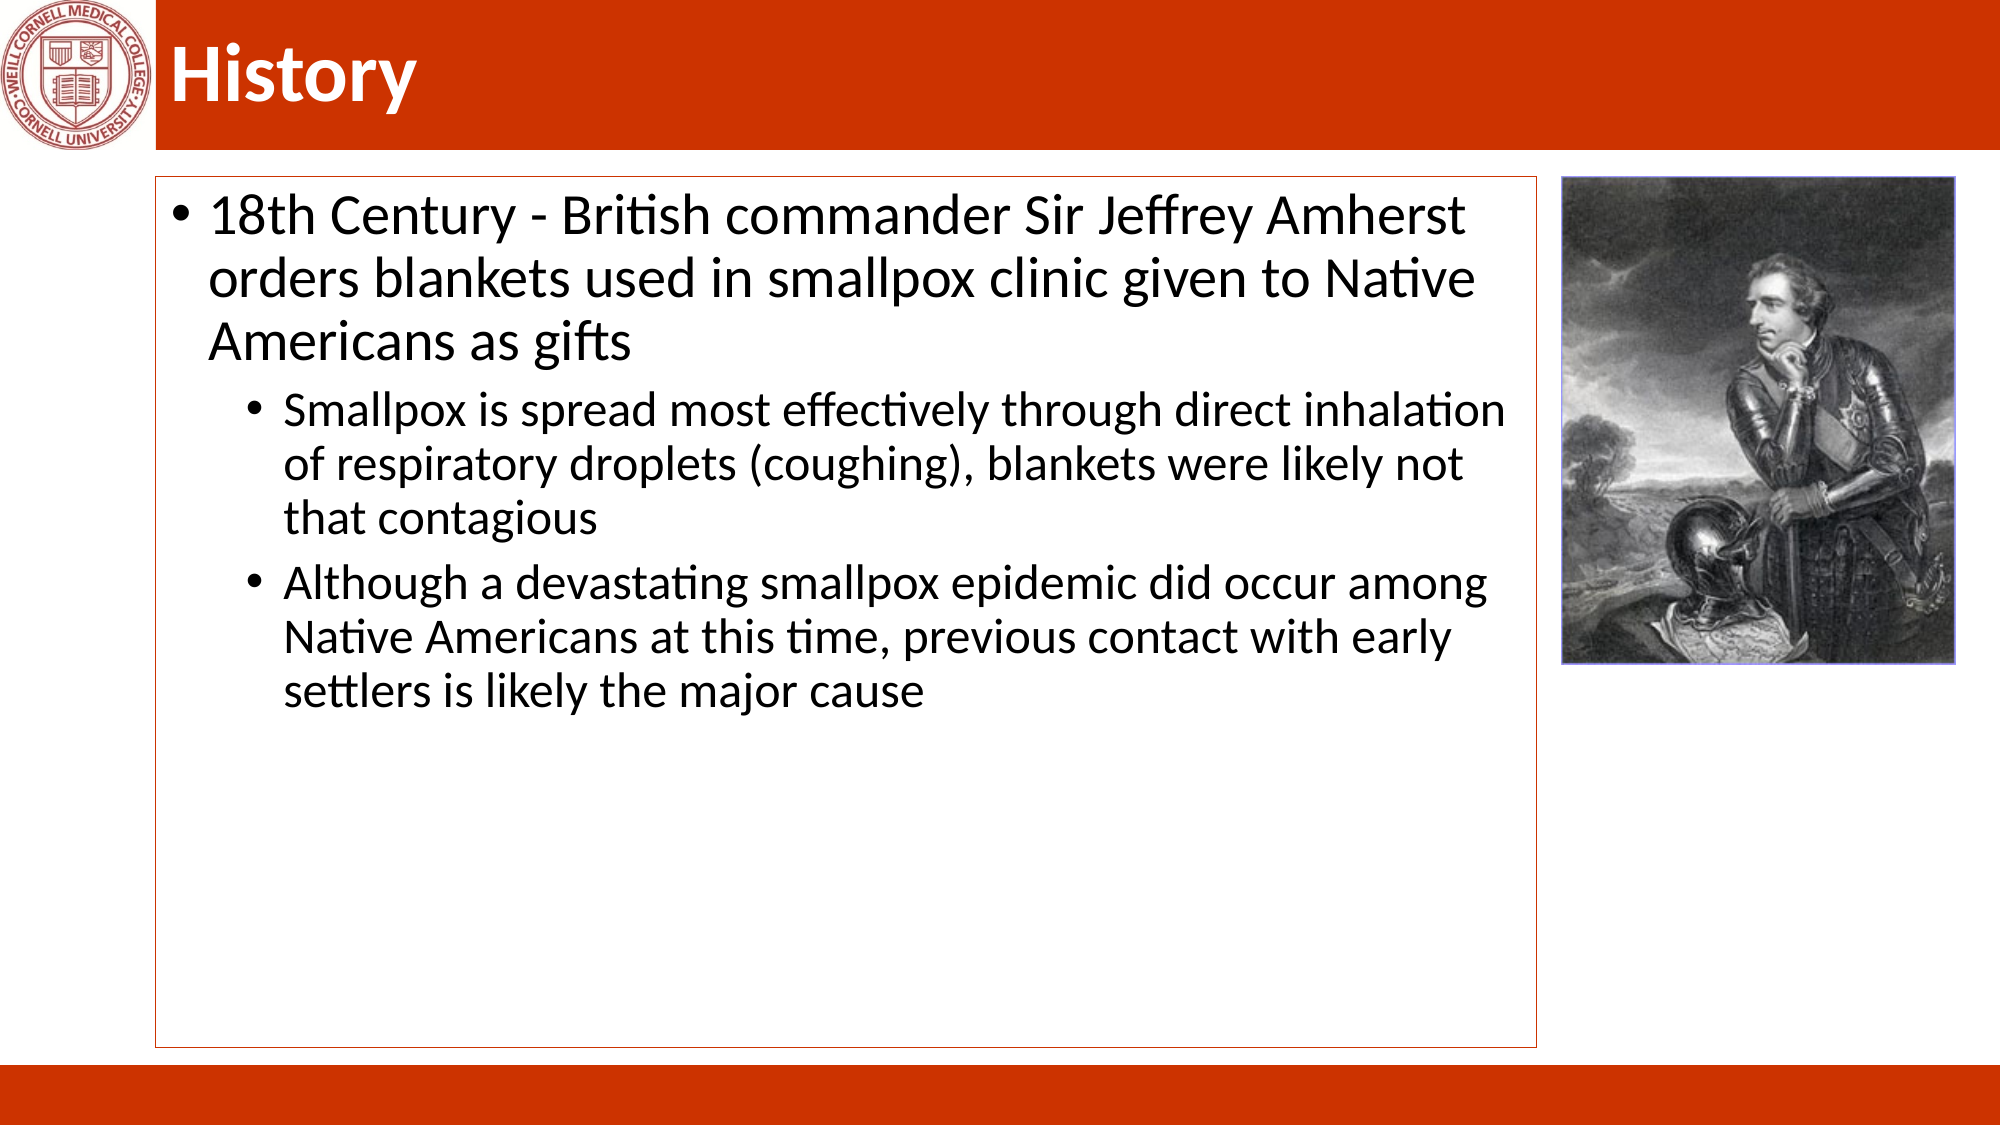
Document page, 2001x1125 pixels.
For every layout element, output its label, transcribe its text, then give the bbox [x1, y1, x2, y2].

title History [155, 0, 2000, 150]
picture [1561, 176, 1956, 665]
picture [0, 0, 155, 150]
list 18th Century - British commander Sir Jeffrey Amherst orders blankets used in smallpox clinic given to Native Americans as gifts Smallpox is spread most effectively through direct inhalation of respiratory droplets (coughing), blankets were likely not that contagious Although a devastating smallpox epidemic did occur among Native Americans at this time, previous contact with early settlers is likely the major cause [155, 176, 1537, 1048]
